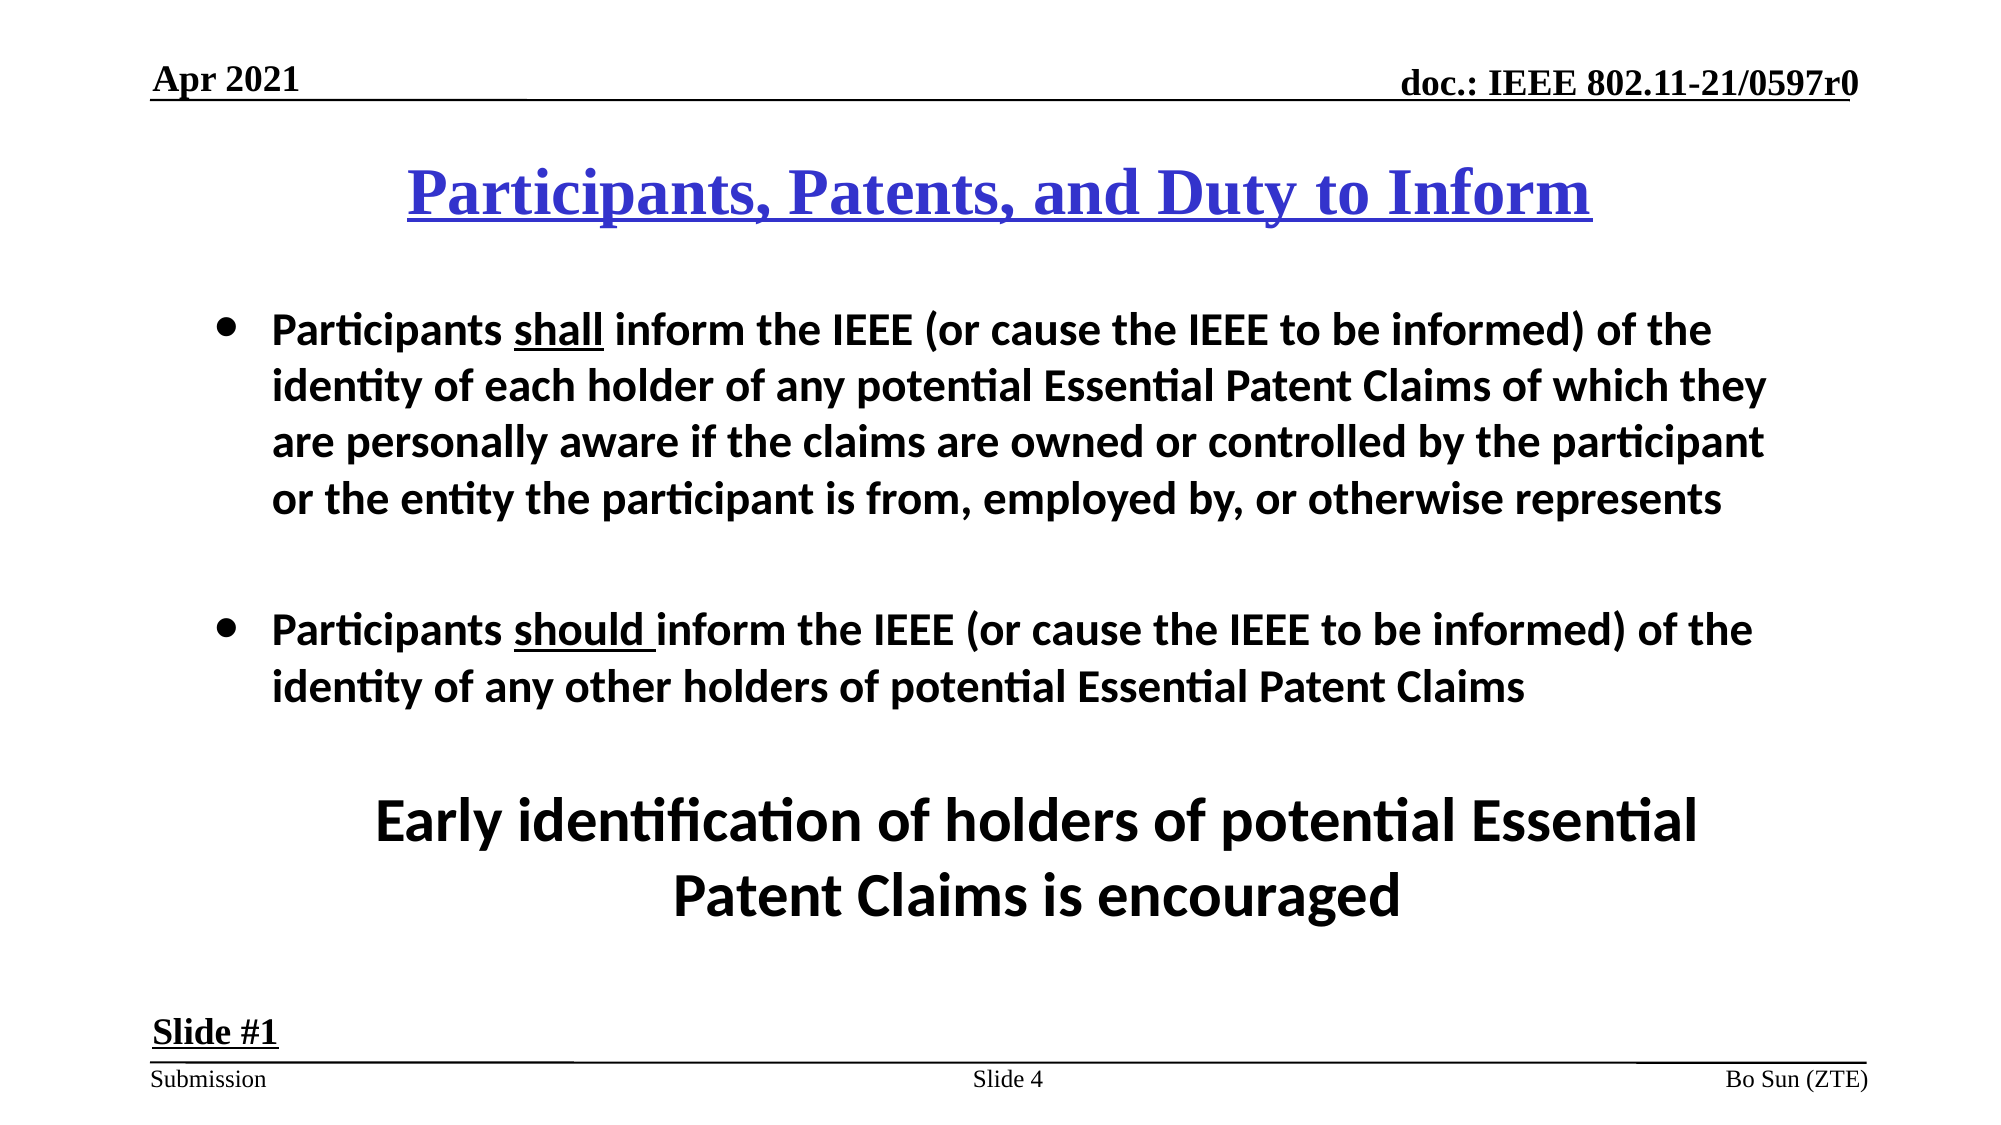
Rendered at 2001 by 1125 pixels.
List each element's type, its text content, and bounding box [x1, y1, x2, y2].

slide_number Slide 4 [949, 1061, 1067, 1123]
footer Bo Sun (ZTE) [1171, 1061, 1869, 1093]
text_box Slide #1 [137, 999, 294, 1060]
text_box Participants, Patents, and Duty to Inform [362, 100, 1638, 276]
text_box Participants shall inform the IEEE (or cause the IEEE to be informed) of the identity of each holder of any potential Essential Patent Claims of which they are personally aware if the claims are owned or controlled by the participant or the entity the participant is from, employed by, or otherwise represents Participants should inform the IEEE (or cause the IEEE to be informed) of the identity of any other holders of potential Essential Patent Claims Early identification of holders of potential Essential Patent Claims is encouraged [200, 290, 1800, 966]
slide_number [152, 54, 563, 100]
